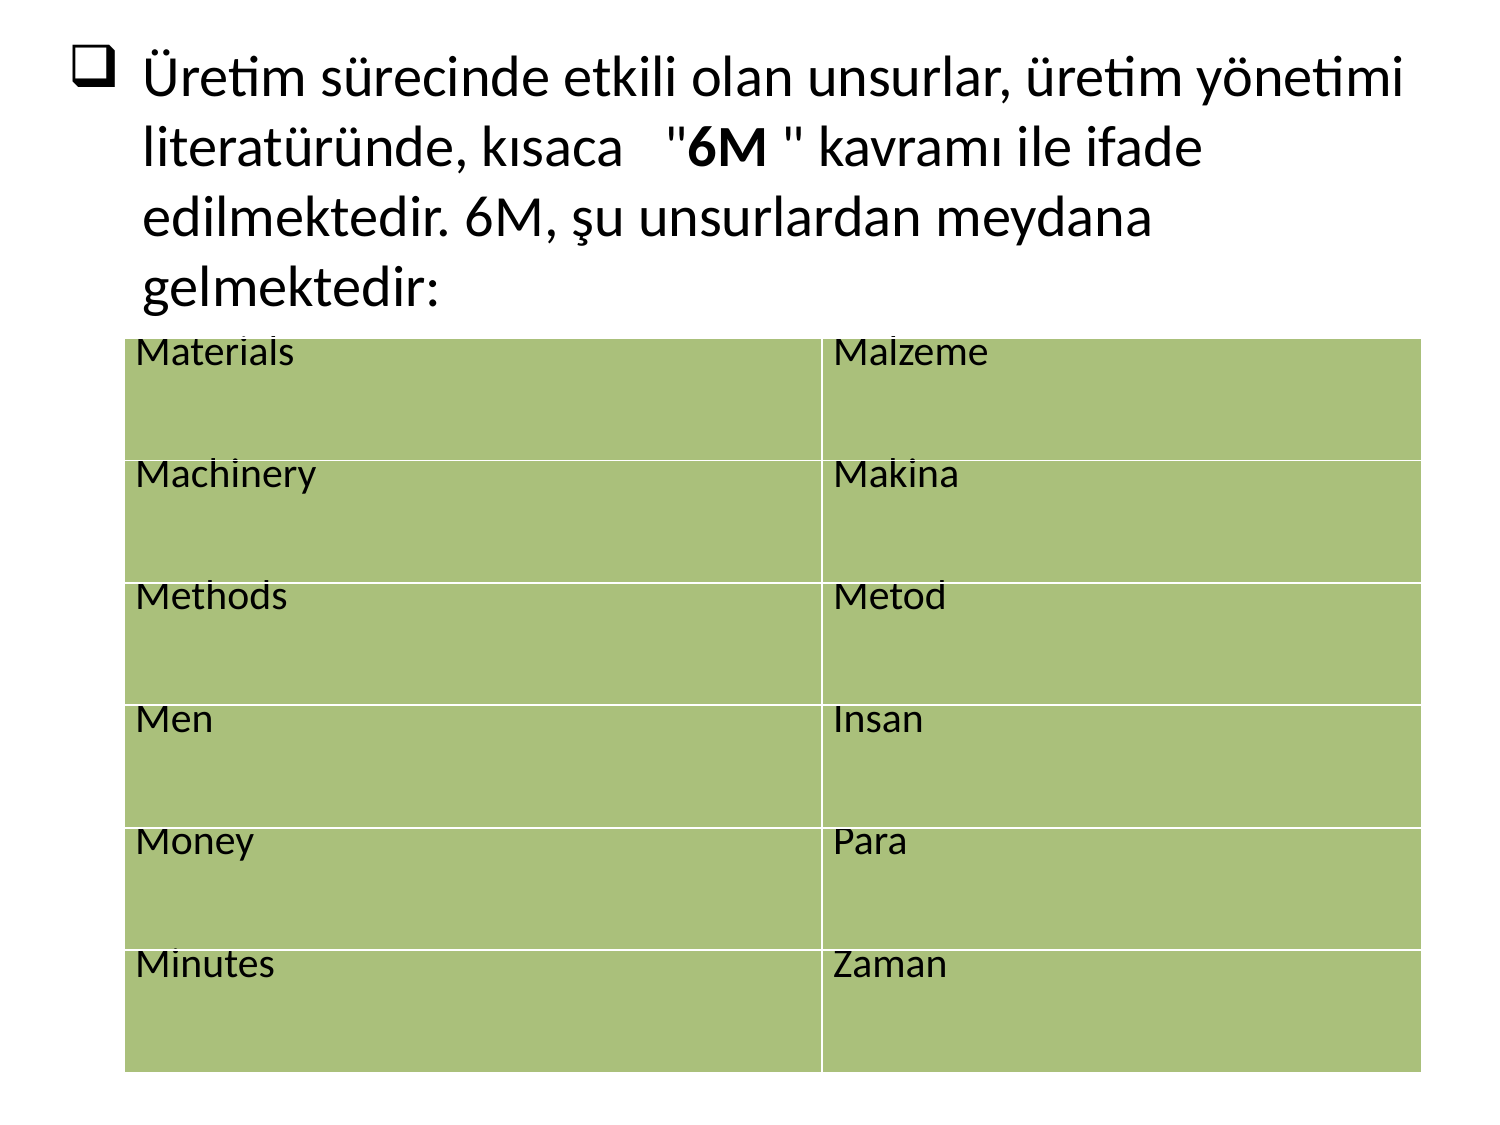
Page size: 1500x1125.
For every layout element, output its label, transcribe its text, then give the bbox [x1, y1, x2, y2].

table_cell Metod [823, 584, 1421, 704]
table_cell Insan [823, 706, 1421, 827]
table_cell Men [125, 706, 821, 827]
table_cell Para [823, 829, 1421, 949]
table_header Malzeme [823, 339, 1421, 460]
table_cell Makina [823, 461, 1421, 582]
text_box Üretim sürecinde etkili olan unsurlar, üretim yönetimi literatüründe, kısaca "6M " kavramı ile ifade edilmektedir. 6M, şu unsurlardan meydana gelmektedir: [53, 30, 1436, 326]
table_cell Zaman [823, 951, 1421, 1072]
table_header Materials [125, 339, 821, 460]
table_cell Methods [125, 584, 821, 704]
table_cell Money [125, 829, 821, 949]
table_cell Machinery [125, 461, 821, 582]
table_cell Minutes [125, 951, 821, 1072]
